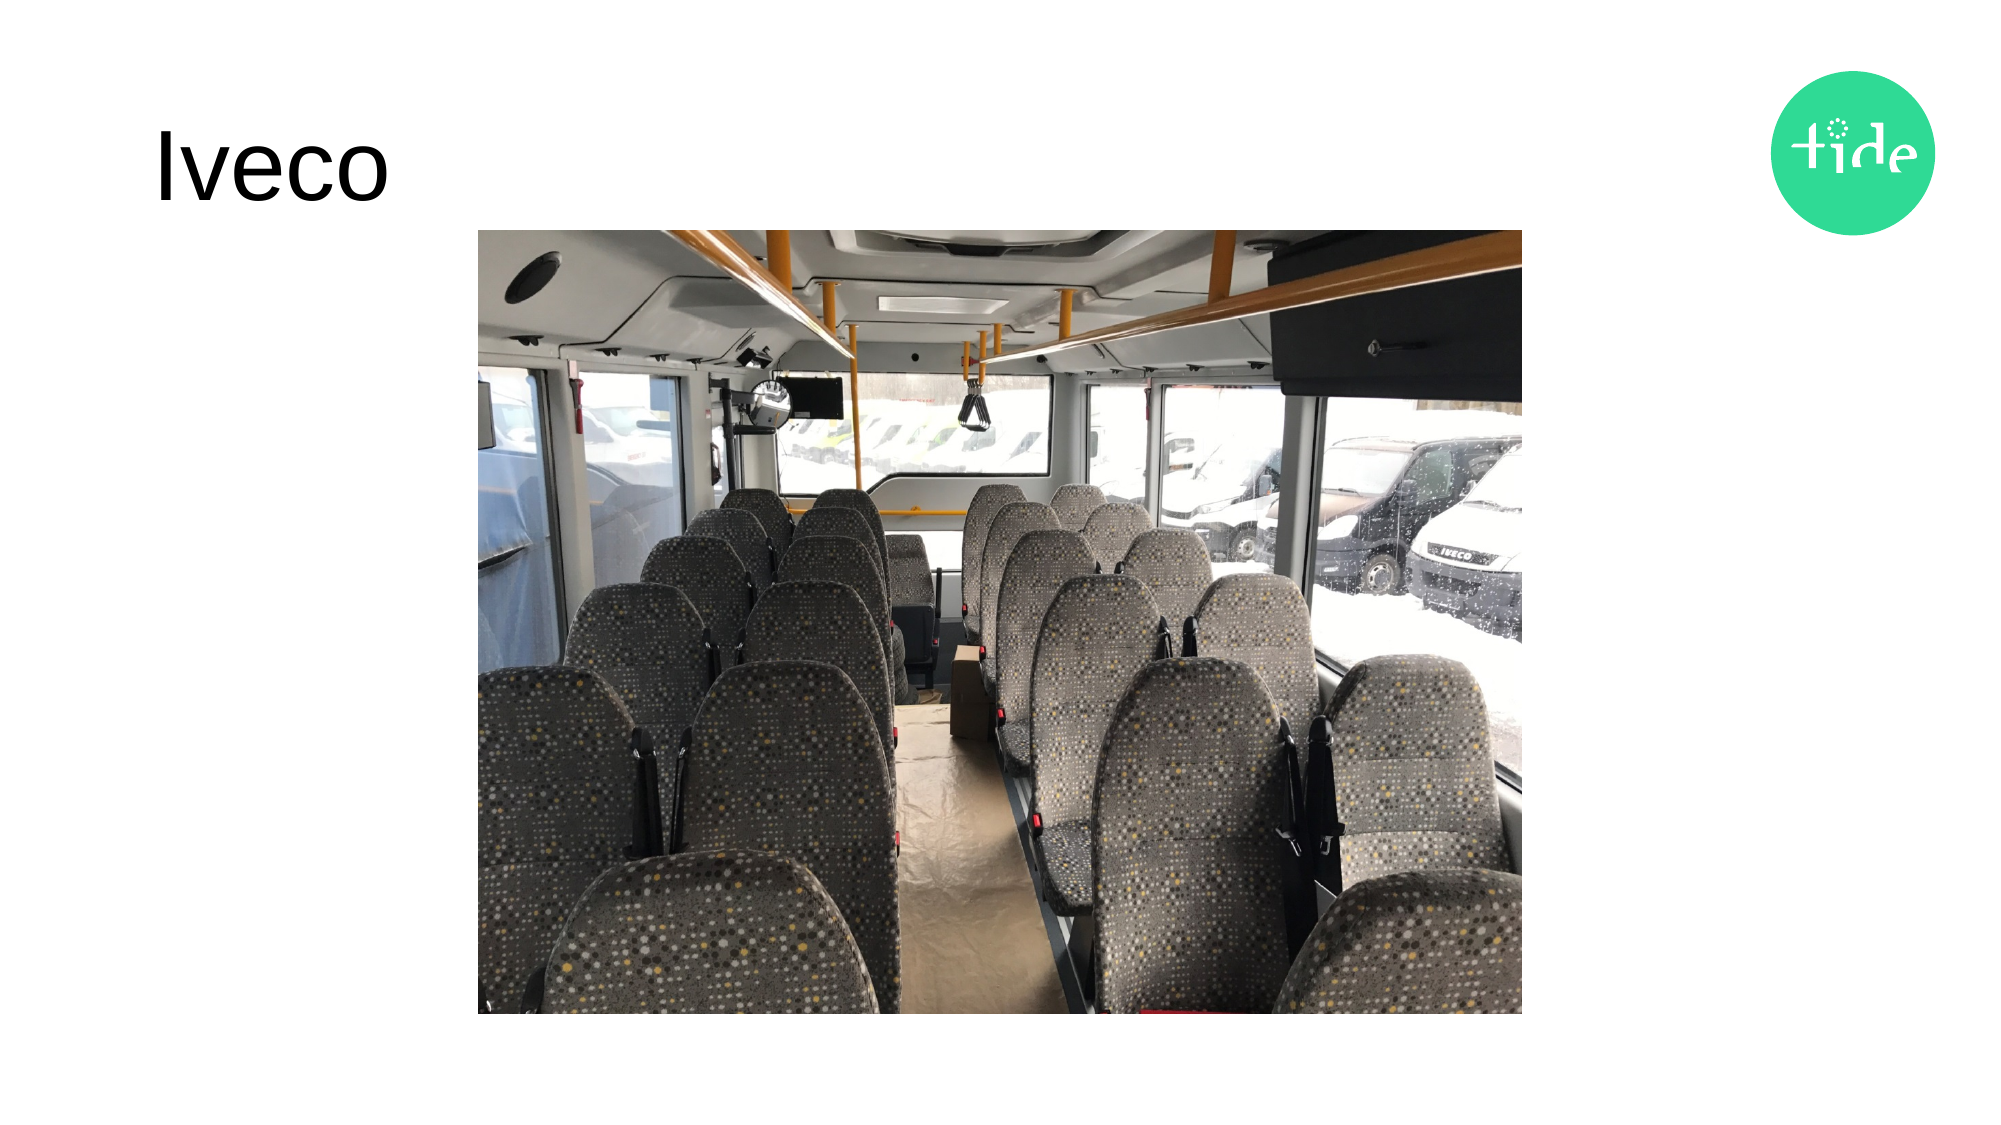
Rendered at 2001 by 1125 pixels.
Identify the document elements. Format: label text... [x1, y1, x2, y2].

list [478, 230, 1522, 1014]
title Iveco [137, 59, 1732, 278]
